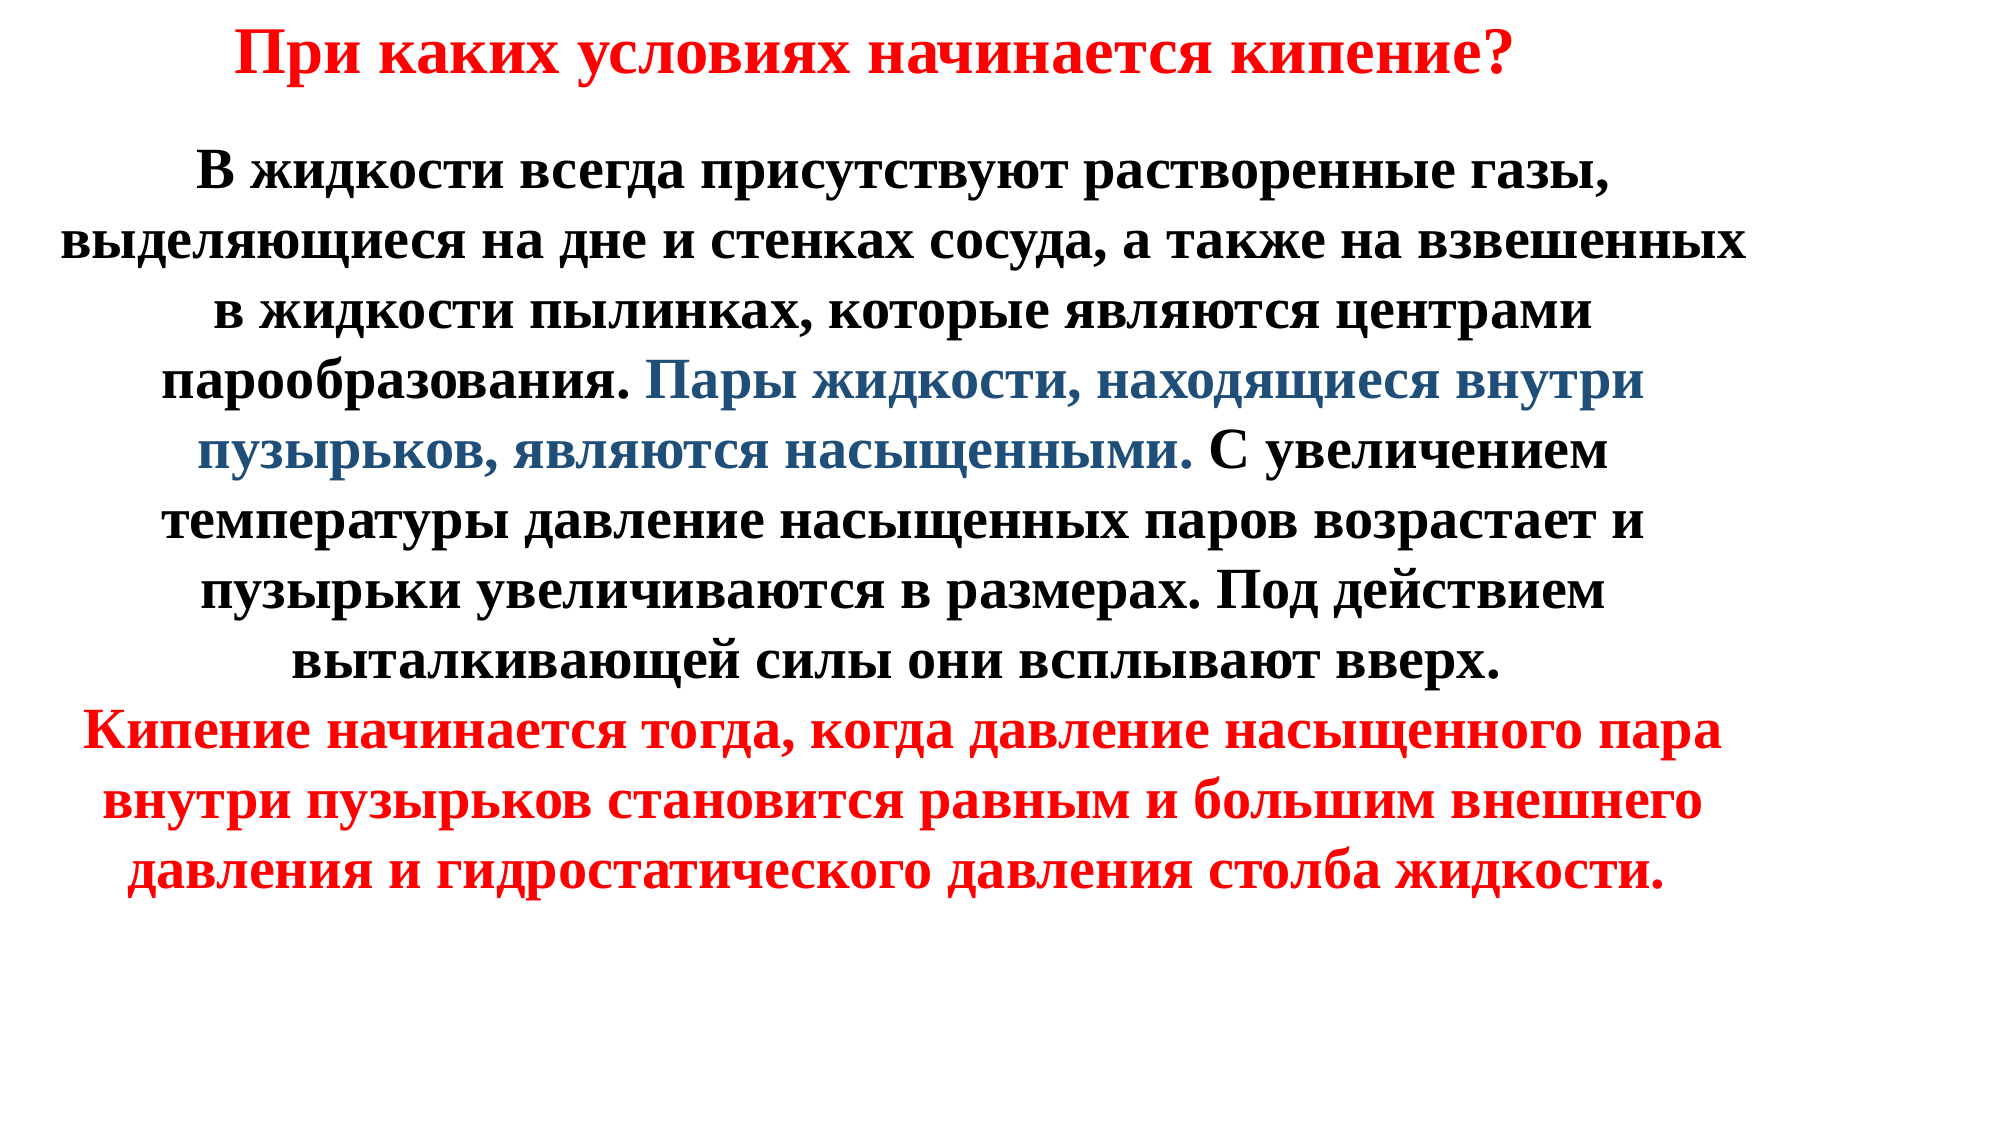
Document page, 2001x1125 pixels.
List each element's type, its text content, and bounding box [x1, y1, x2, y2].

text_box При каких условиях начинается кипение? [220, 0, 1758, 95]
text_box В жидкости всегда присутствуют растворенные газы, выделяющиеся на дне и стенках сосуда, а также на взвешенных в жидкости пылинках, которые являются центрами парообразования. Пары жидкости, находящиеся внутри пузырьков, являются насыщенными. С увеличением температуры давление насыщенных паров возрастает и пузырьки увеличиваются в размерах. Под действием выталкивающей силы они всплывают вверх. Кипение начинается тогда, когда давление насыщенного пара внутри пузырьков становится равным и большим внешнего давления и гидростатического давления столба жидкости. [30, 123, 1777, 908]
